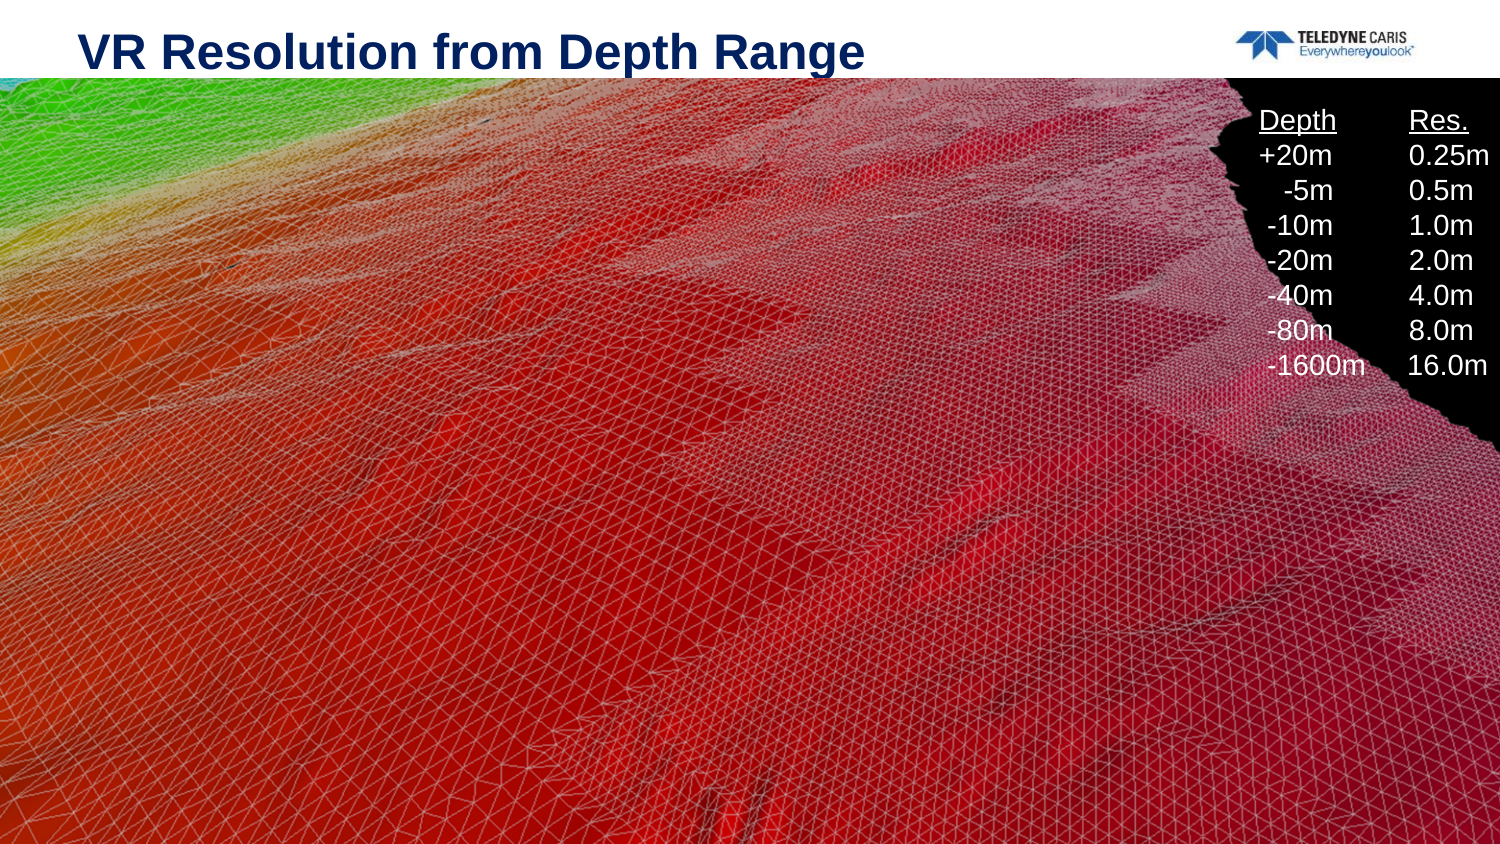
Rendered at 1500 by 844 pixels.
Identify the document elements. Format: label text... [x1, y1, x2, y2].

picture [0, 0, 1500, 77]
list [0, 77, 1500, 844]
title VR Resolution from Depth Range [62, 21, 1200, 76]
